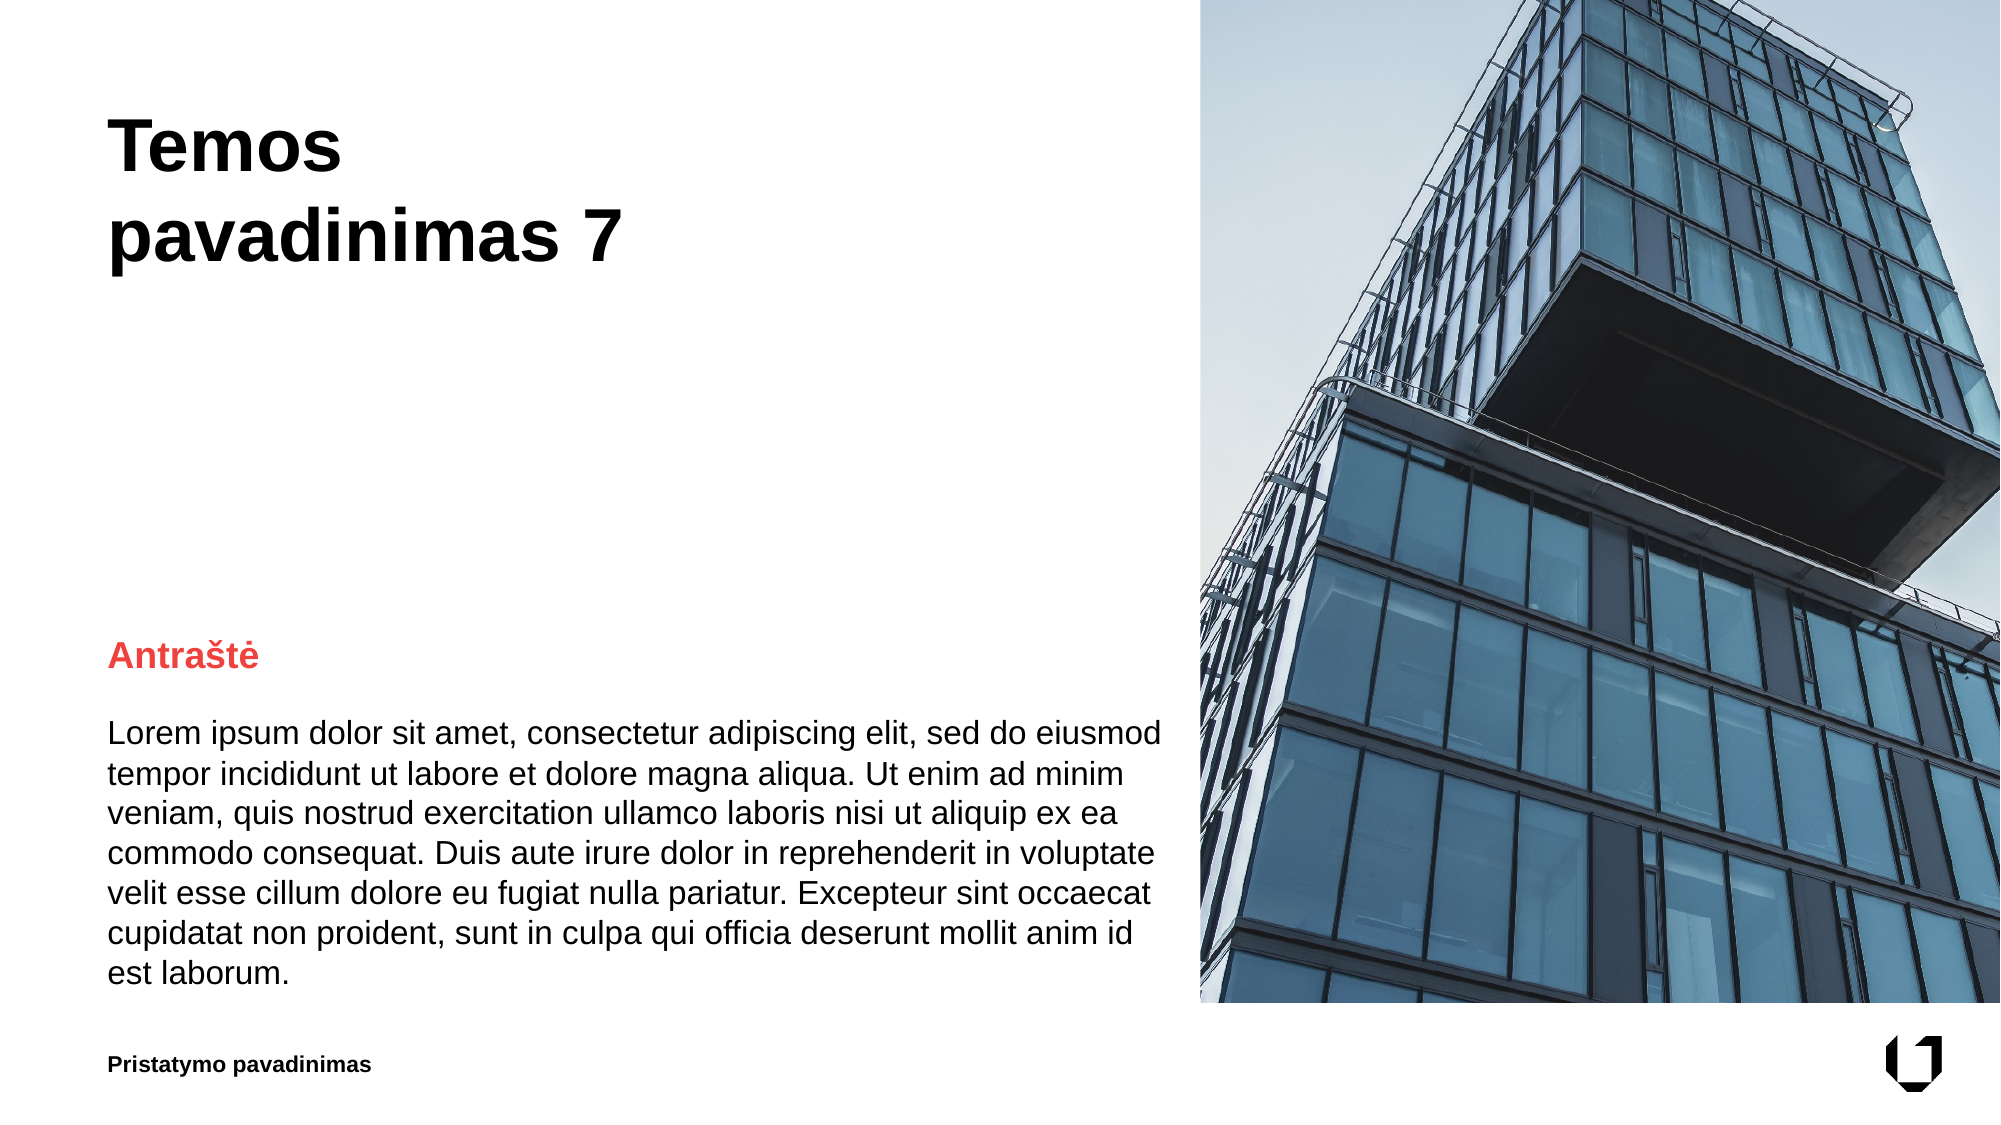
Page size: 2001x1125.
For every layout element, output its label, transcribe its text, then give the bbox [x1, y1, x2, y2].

text_box Temos pavadinimas 7 [92, 88, 782, 284]
text_box Antraštė [92, 623, 726, 684]
text_box Pristatymo pavadinimas [92, 1042, 726, 1085]
picture [1885, 1035, 1943, 1093]
picture [1200, 0, 2000, 1003]
text_box Lorem ipsum dolor sit amet, consectetur adipiscing elit, sed do eiusmod tempor incididunt ut labore et dolore magna aliqua. Ut enim ad minim veniam, quis nostrud exercitation ullamco laboris nisi ut aliquip ex ea commodo consequat. Duis aute irure dolor in reprehenderit in voluptate velit esse cillum dolore eu fugiat nulla pariatur. Excepteur sint occaecat cupidatat non proident, sunt in culpa qui officia deserunt mollit anim id est laborum. [92, 704, 1196, 999]
